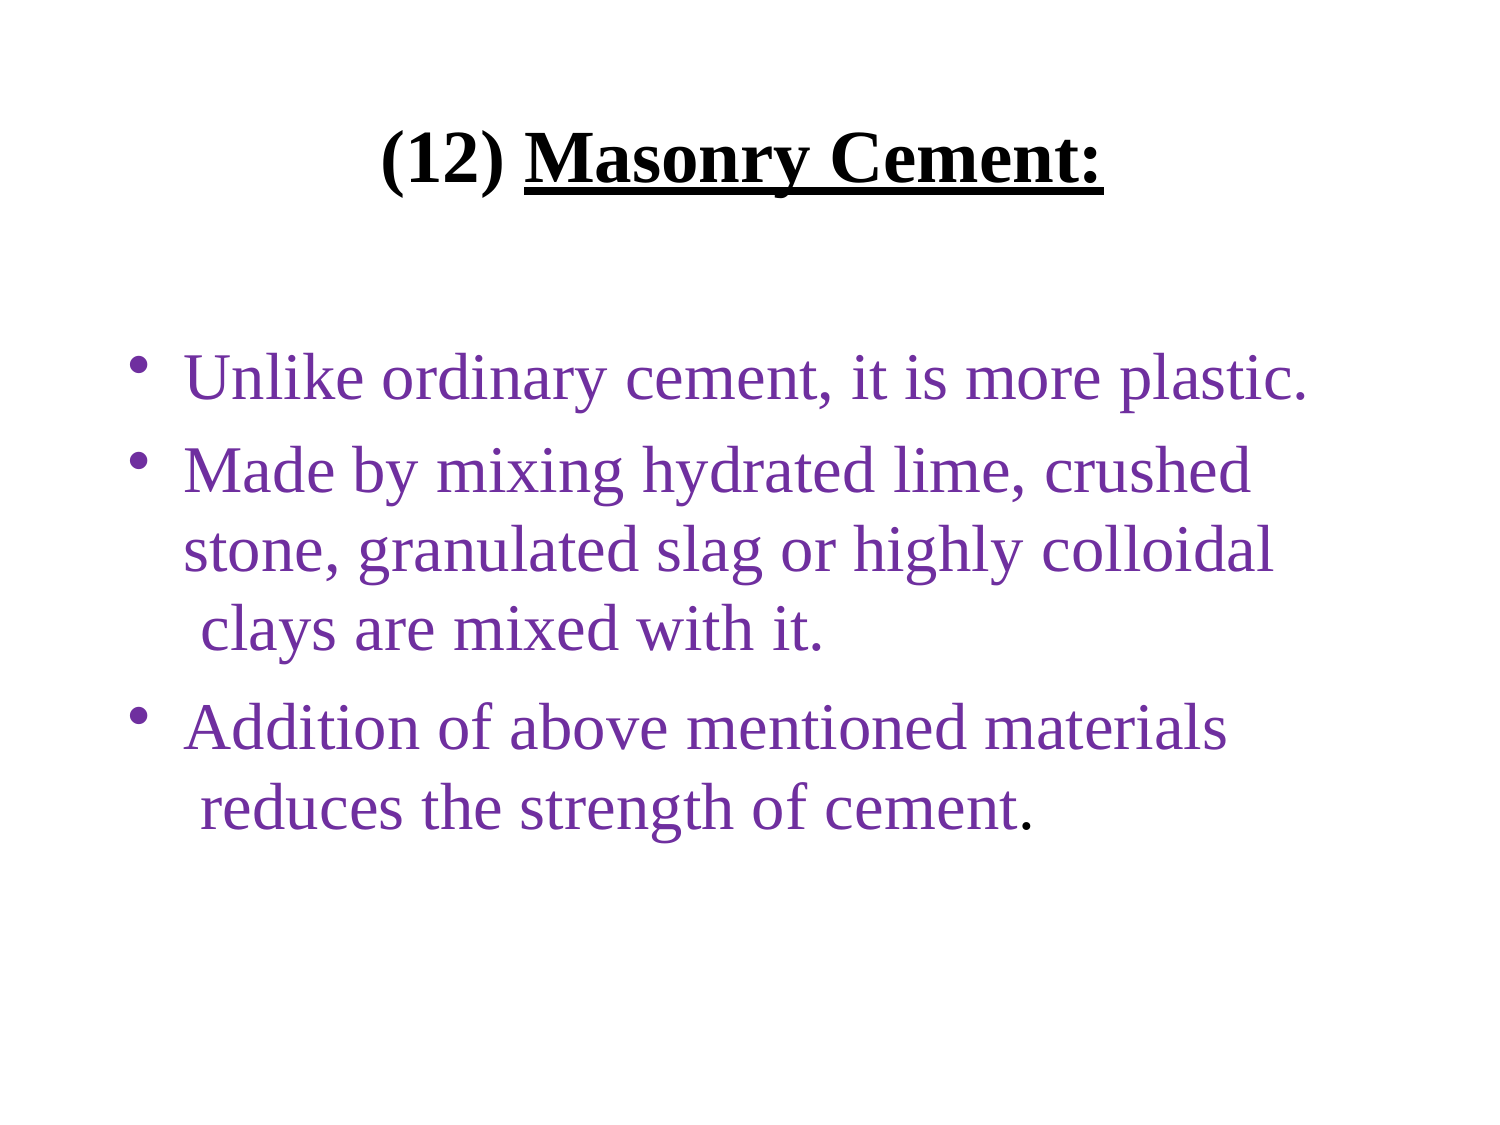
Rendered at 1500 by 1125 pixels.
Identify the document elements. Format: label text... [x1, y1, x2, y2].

text_box Unlike ordinary cement, it is more plastic. Made by mixing hydrated lime, crushed stone, granulated slag or highly colloidal clays are mixed with it. Addition of above mentioned materials reduces the strength of cement. [125, 313, 1312, 844]
title (12) Masonry Cement: [378, 105, 1107, 296]
